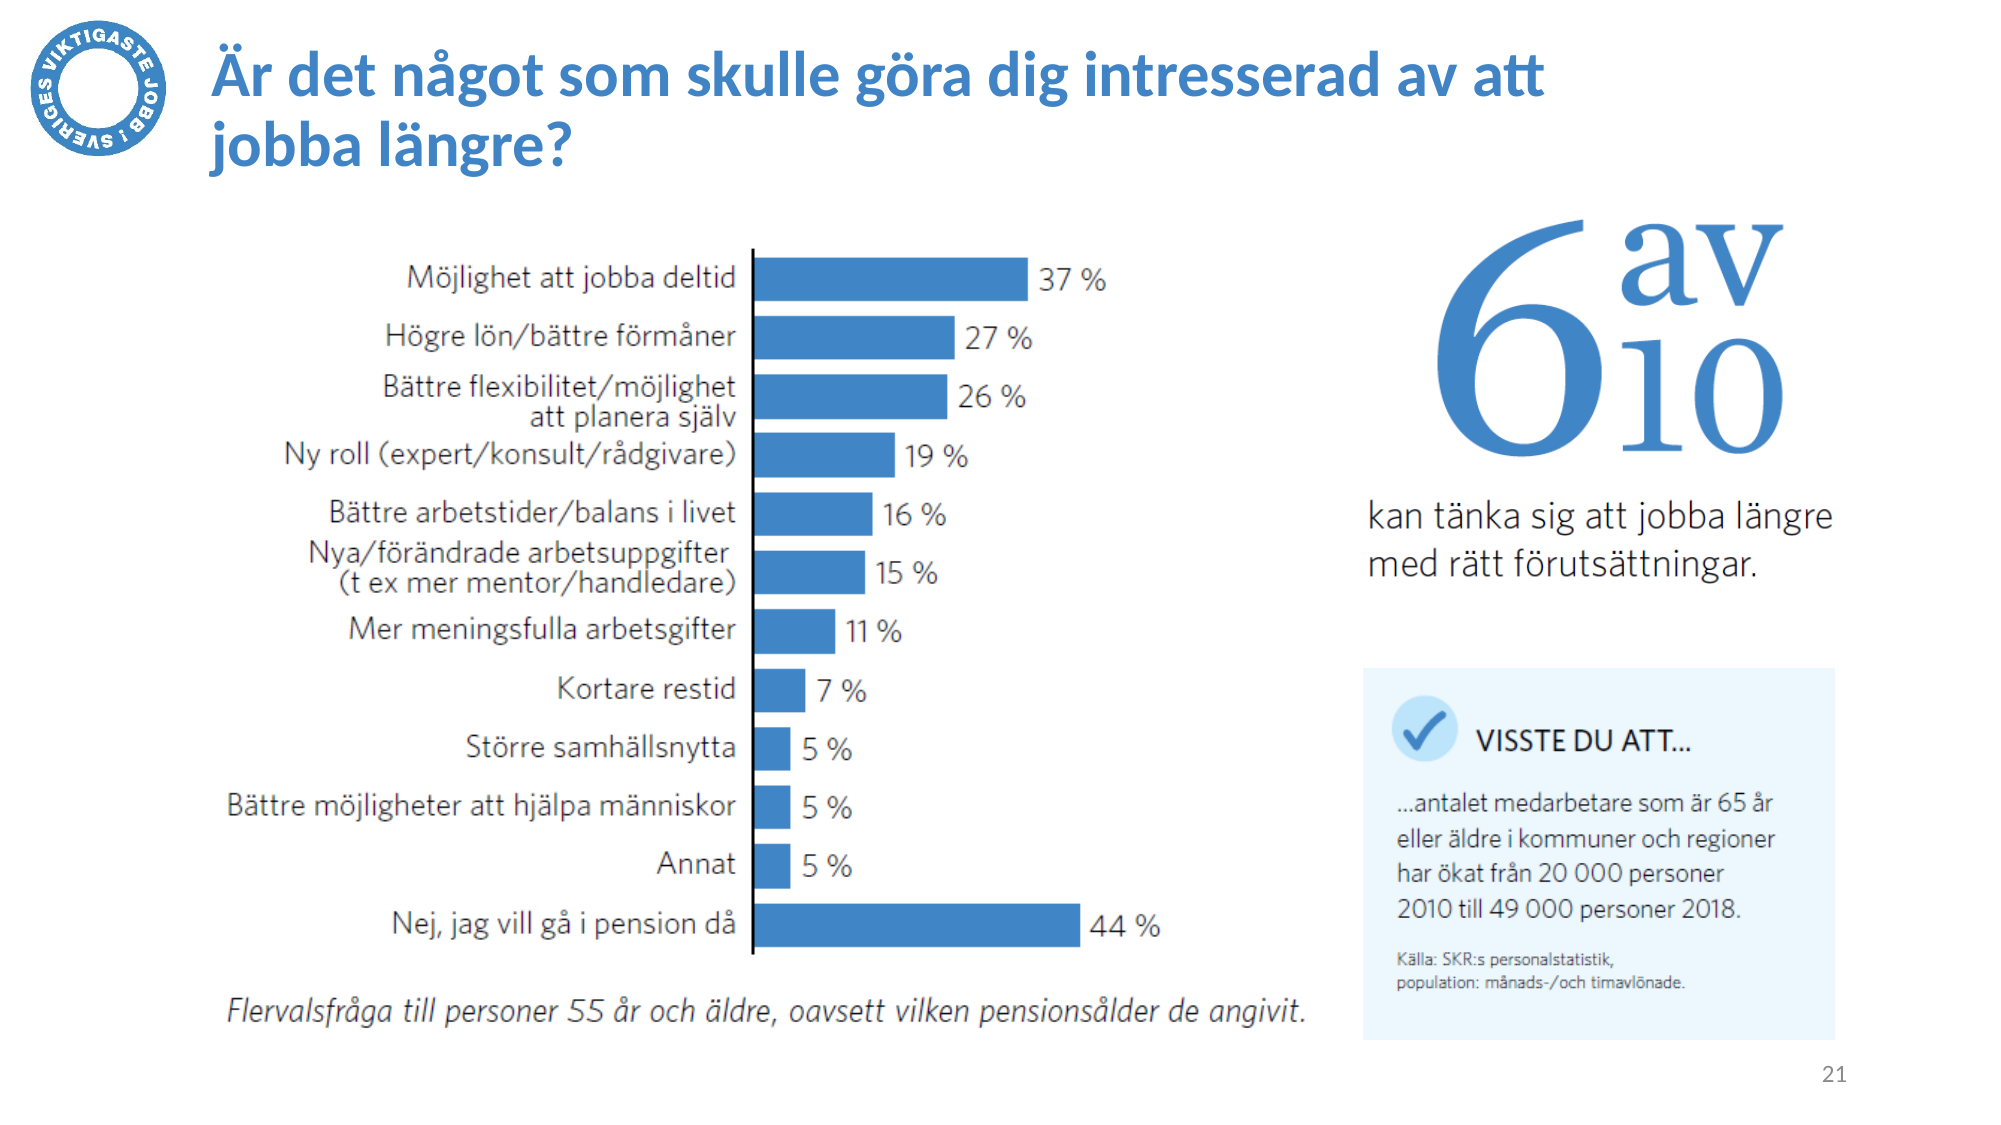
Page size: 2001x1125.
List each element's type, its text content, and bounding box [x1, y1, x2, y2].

slide_number 21 [1412, 1042, 1863, 1103]
text_box Är det något som skulle göra dig intresserad av att jobba längre? [196, 33, 1719, 188]
picture [196, 228, 1318, 1043]
picture [20, 16, 173, 160]
picture [1362, 668, 1838, 1043]
picture [1346, 189, 1854, 603]
